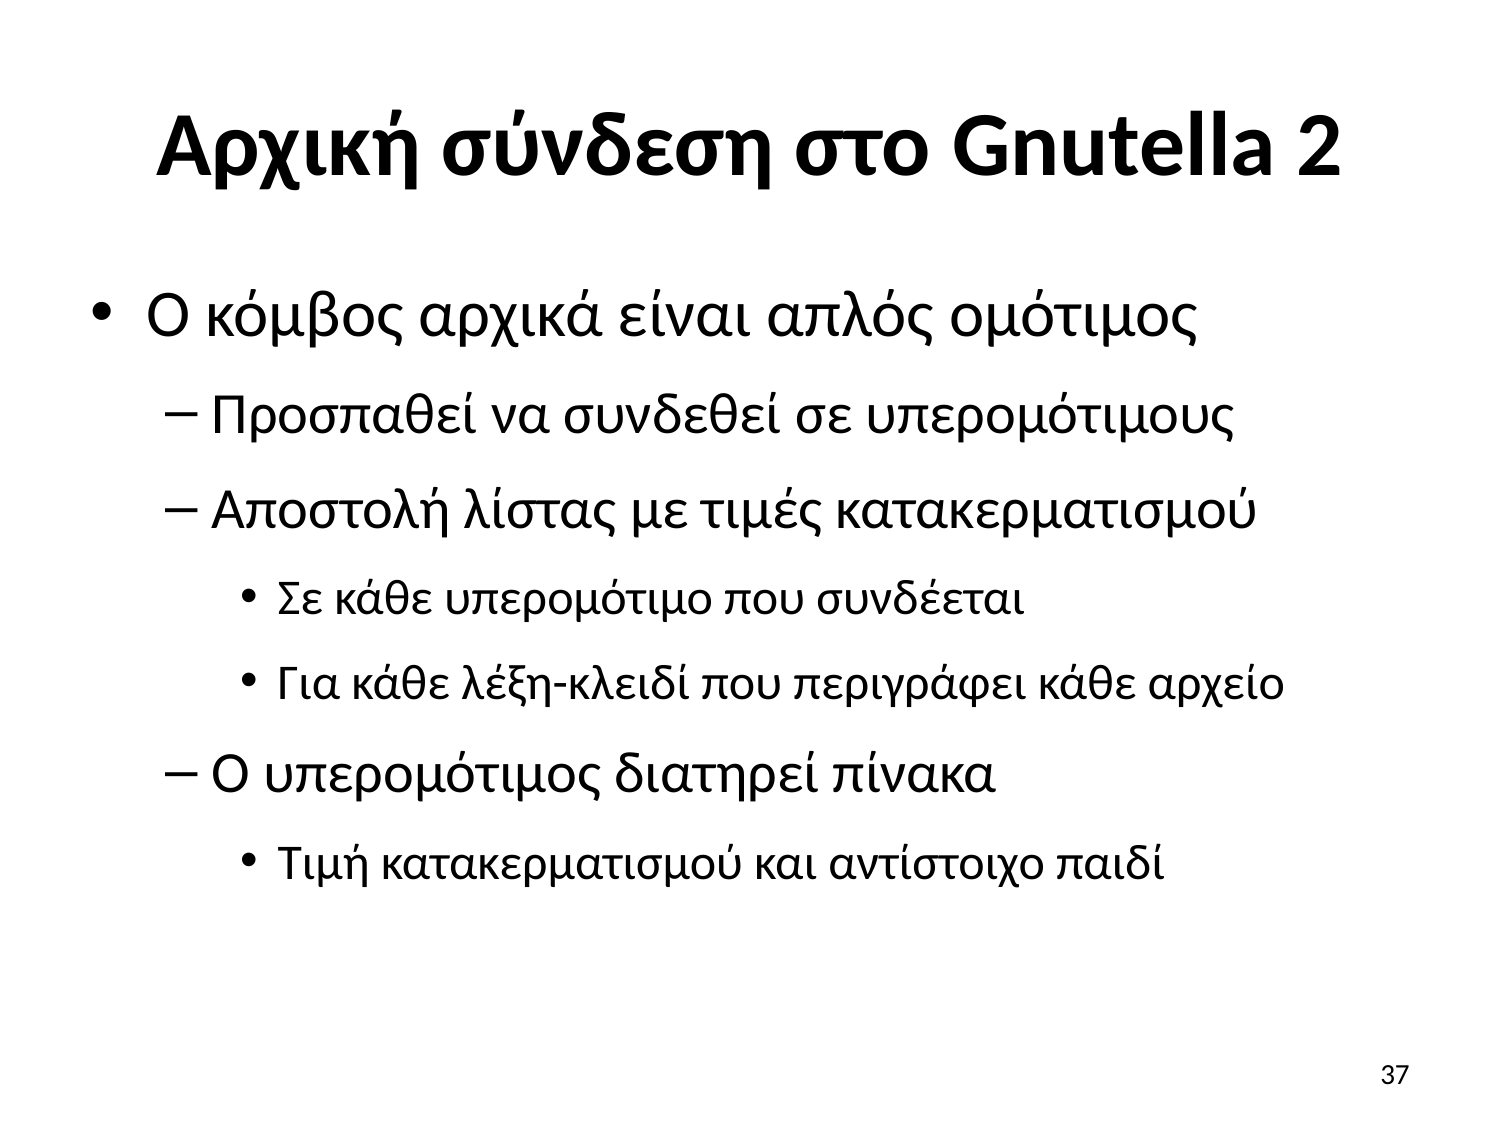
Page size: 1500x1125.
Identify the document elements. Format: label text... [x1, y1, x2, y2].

title Αρχική σύνδεση στο Gnutella 2 [75, 45, 1425, 233]
list Ο κόμβος αρχικά είναι απλός ομότιμος Προσπαθεί να συνδεθεί σε υπερομότιμους Αποστολή λίστας με τιμές κατακερματισμού Σε κάθε υπερομότιμο που συνδέεται Για κάθε λέξη-κλειδί που περιγράφει κάθε αρχείο Ο υπερομότιμος διατηρεί πίνακα Τιμή κατακερματισμού και αντίστοιχο παιδί [75, 262, 1425, 1005]
slide_number 37 [1074, 1042, 1425, 1103]
